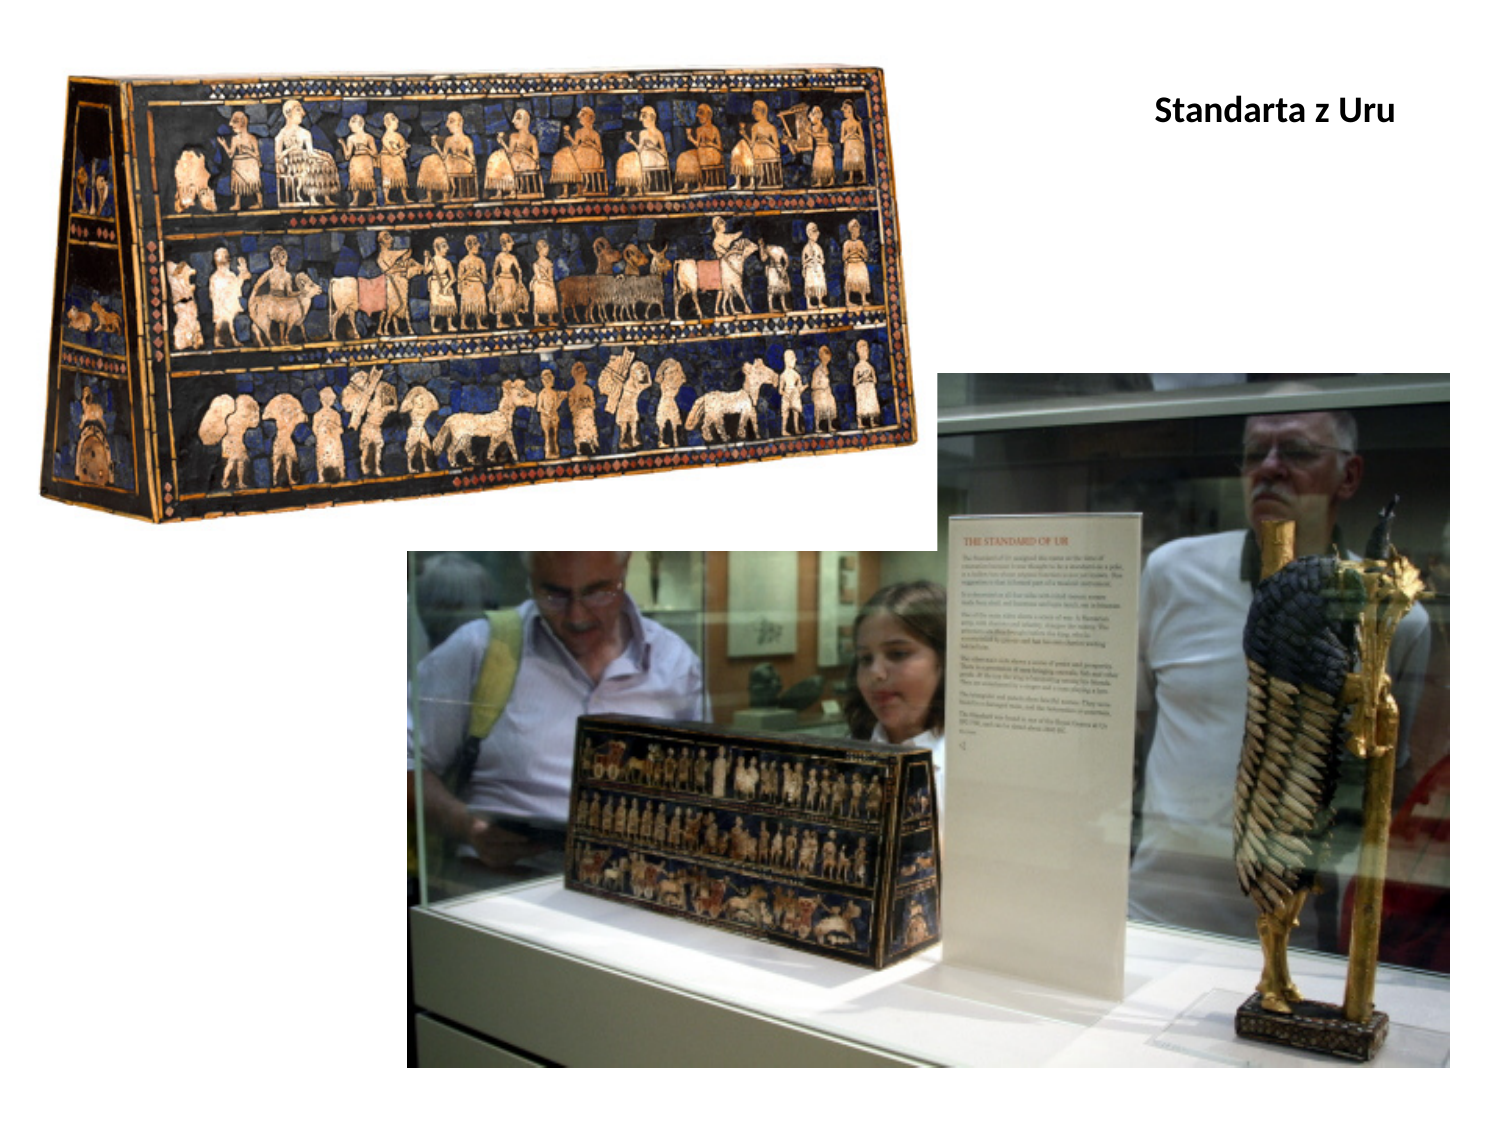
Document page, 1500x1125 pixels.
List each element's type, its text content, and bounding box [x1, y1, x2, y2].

text_box Standarta z Uru [1139, 78, 1420, 138]
picture [0, 30, 1450, 1068]
